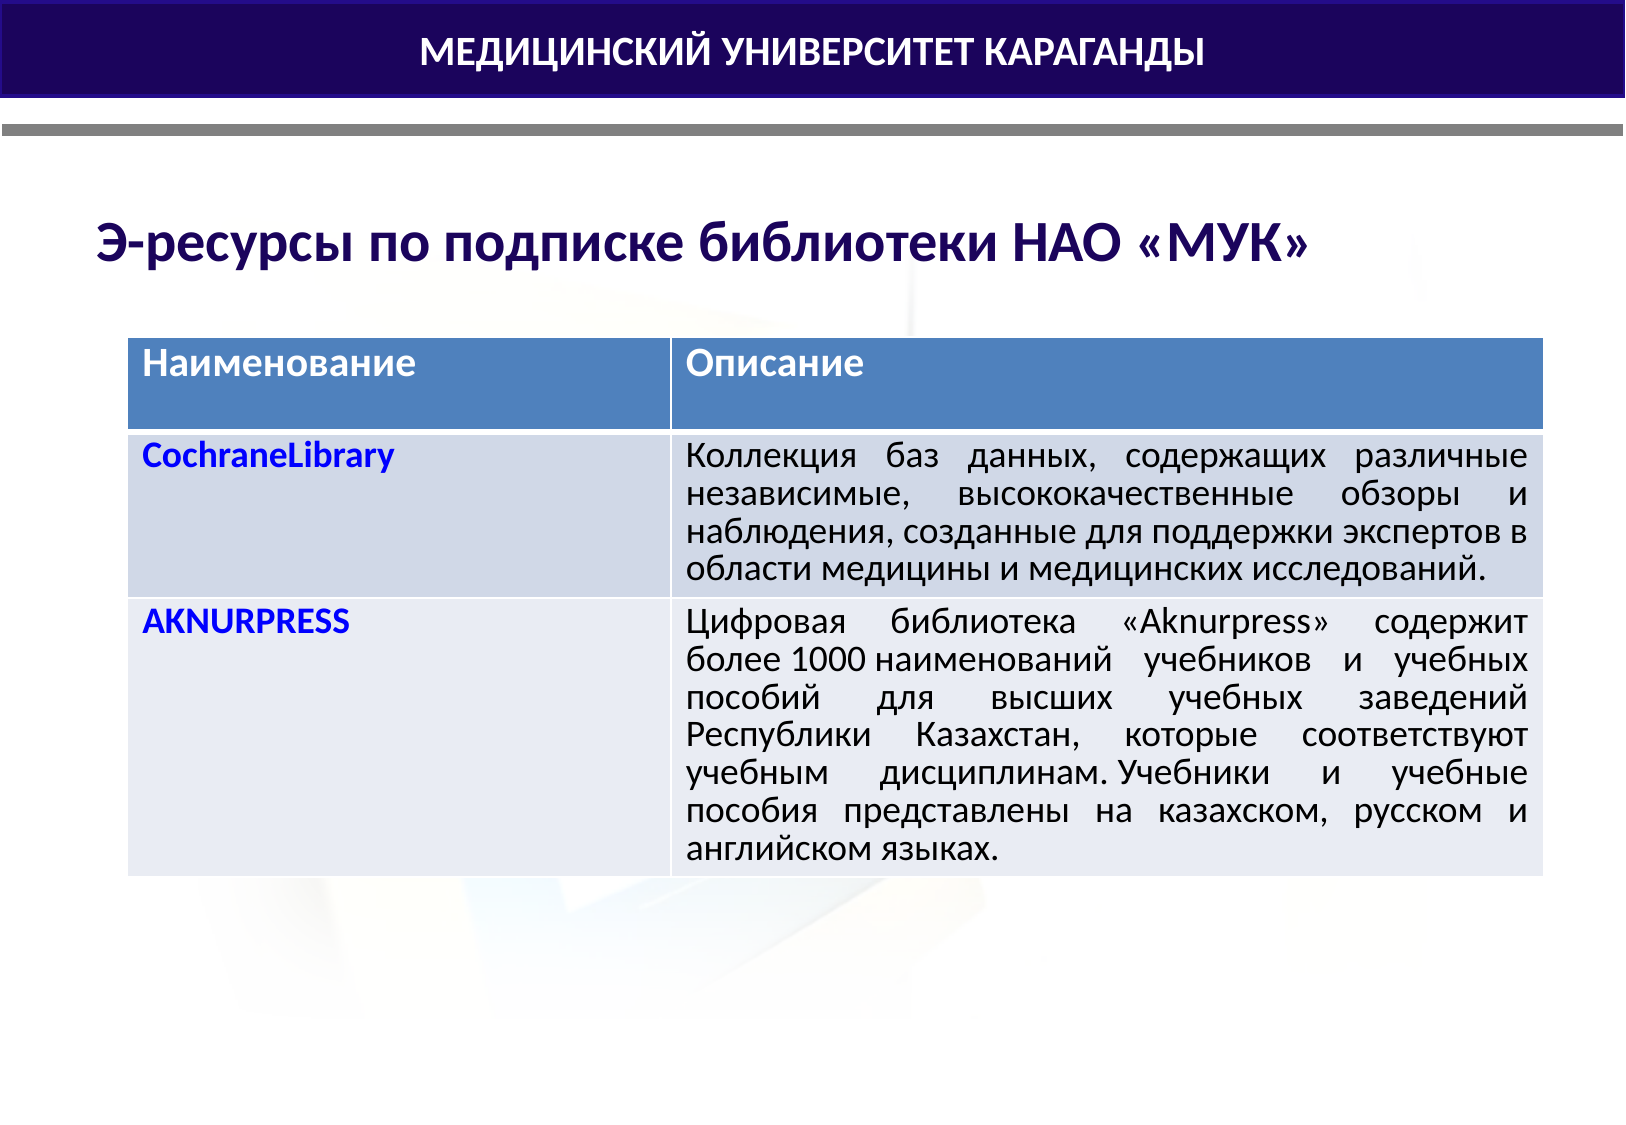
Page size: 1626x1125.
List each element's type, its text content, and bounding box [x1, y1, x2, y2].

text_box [0, 1, 1625, 139]
text_box Э-ресурсы по подписке библиотеки НАО «МУК» [81, 172, 1544, 303]
picture [193, 199, 1432, 1024]
table_header Описание [1435, 338, 1543, 429]
table_cell CochraneLibrary [128, 435, 188, 597]
table_header Наименование [128, 338, 188, 429]
table_cell Коллекция баз данных, содержащих различные независимые, высококачественные обзоры и наблюдения, созданные для поддержки экспертов в области медицины и медицинских исследований. [1435, 435, 1543, 597]
table_cell AKNURPRESS [128, 599, 188, 876]
table_cell Цифровая библиотека «Аknurpress» содержит более 1000 наименований учебников и учебных пособий для высших учебных заведений Республики Казахстан, которые соответствуют учебным дисциплинам. Учебники и учебные пособия представлены на казахском, русском и английском языках. [1435, 599, 1543, 876]
